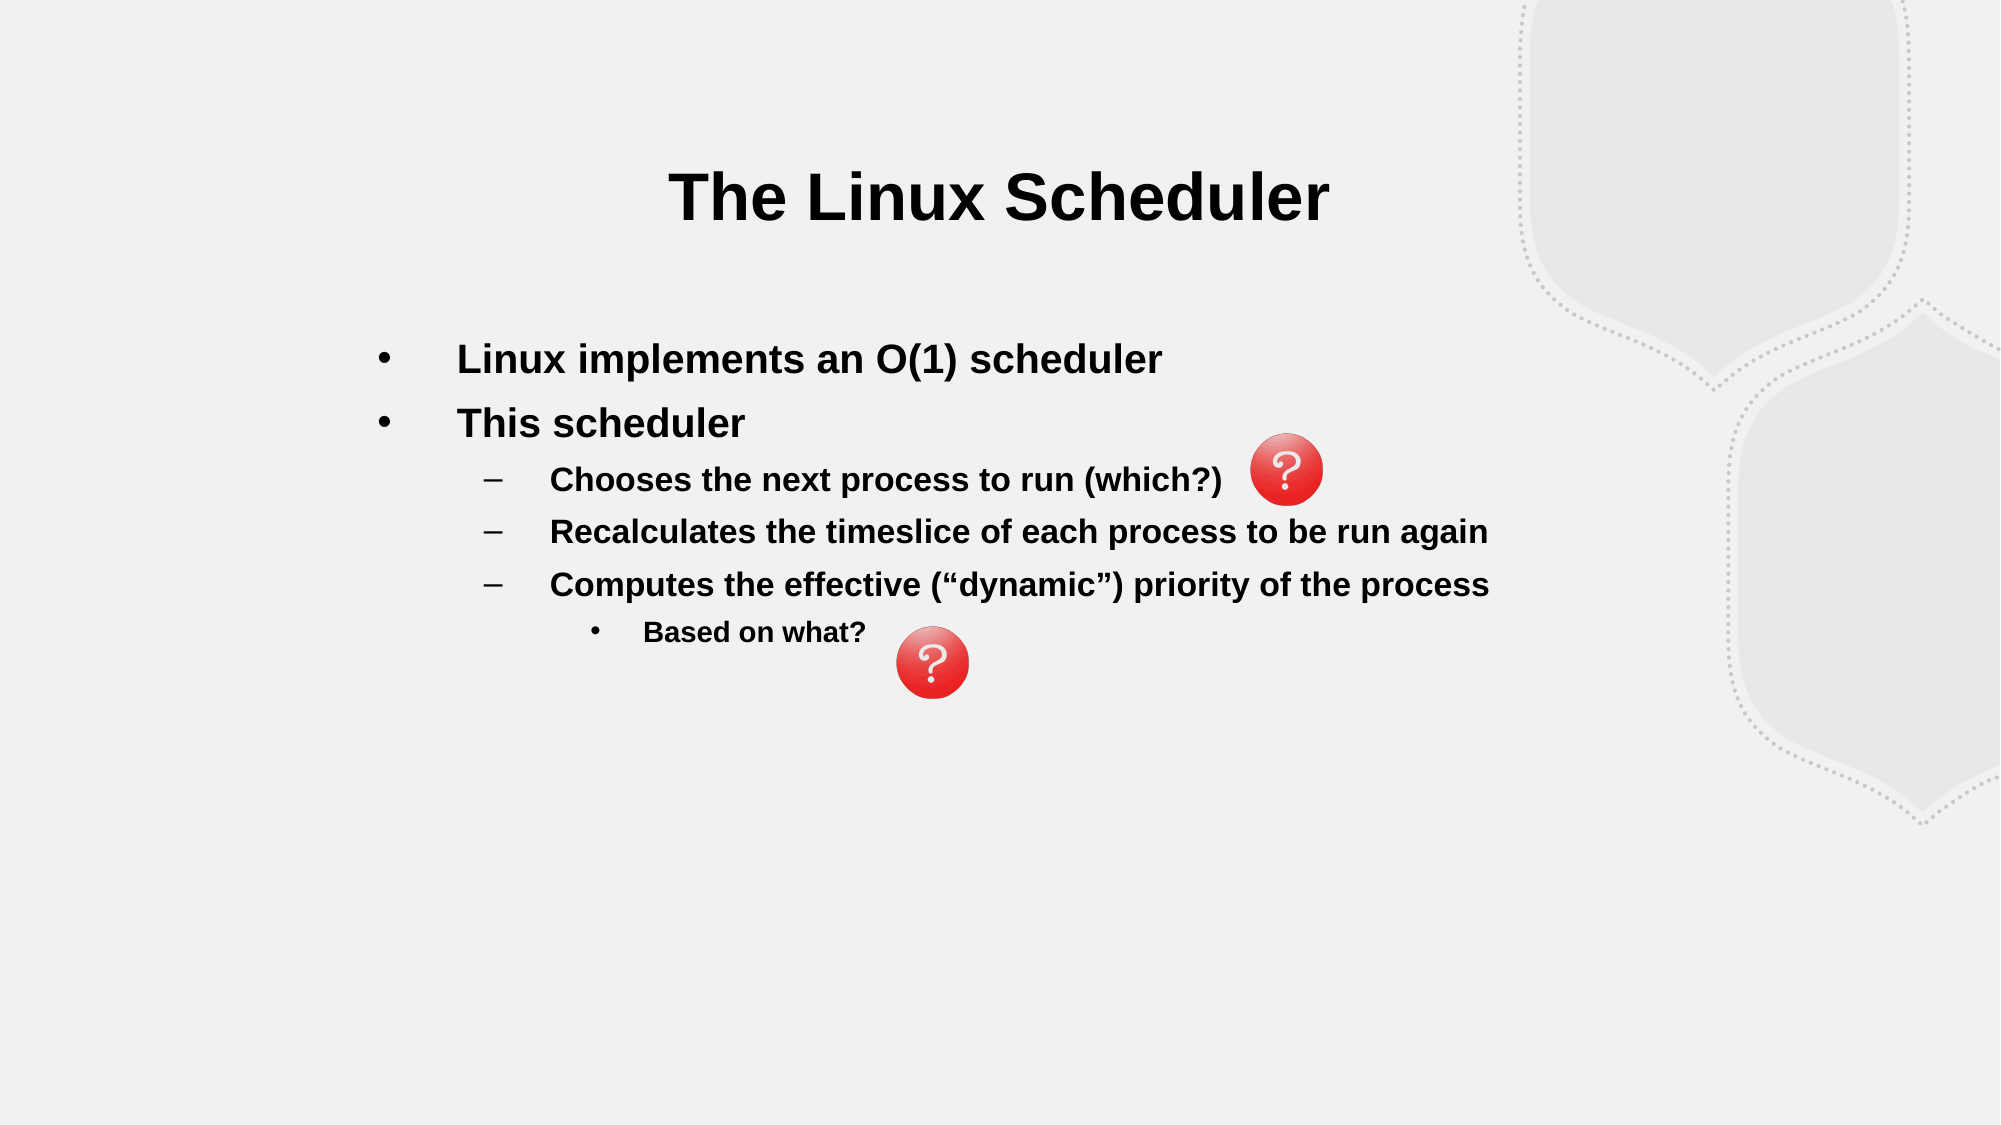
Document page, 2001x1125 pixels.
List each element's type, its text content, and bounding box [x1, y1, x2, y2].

picture [896, 626, 969, 699]
text_box The Linux Scheduler [362, 99, 1638, 288]
text_box Linux implements an O(1) scheduler This scheduler Chooses the next process to run (which?) Recalculates the timeslice of each process to be run again Computes the effective (“dynamic”) priority of the process Based on what? [362, 325, 1638, 1001]
picture [1250, 433, 1323, 506]
